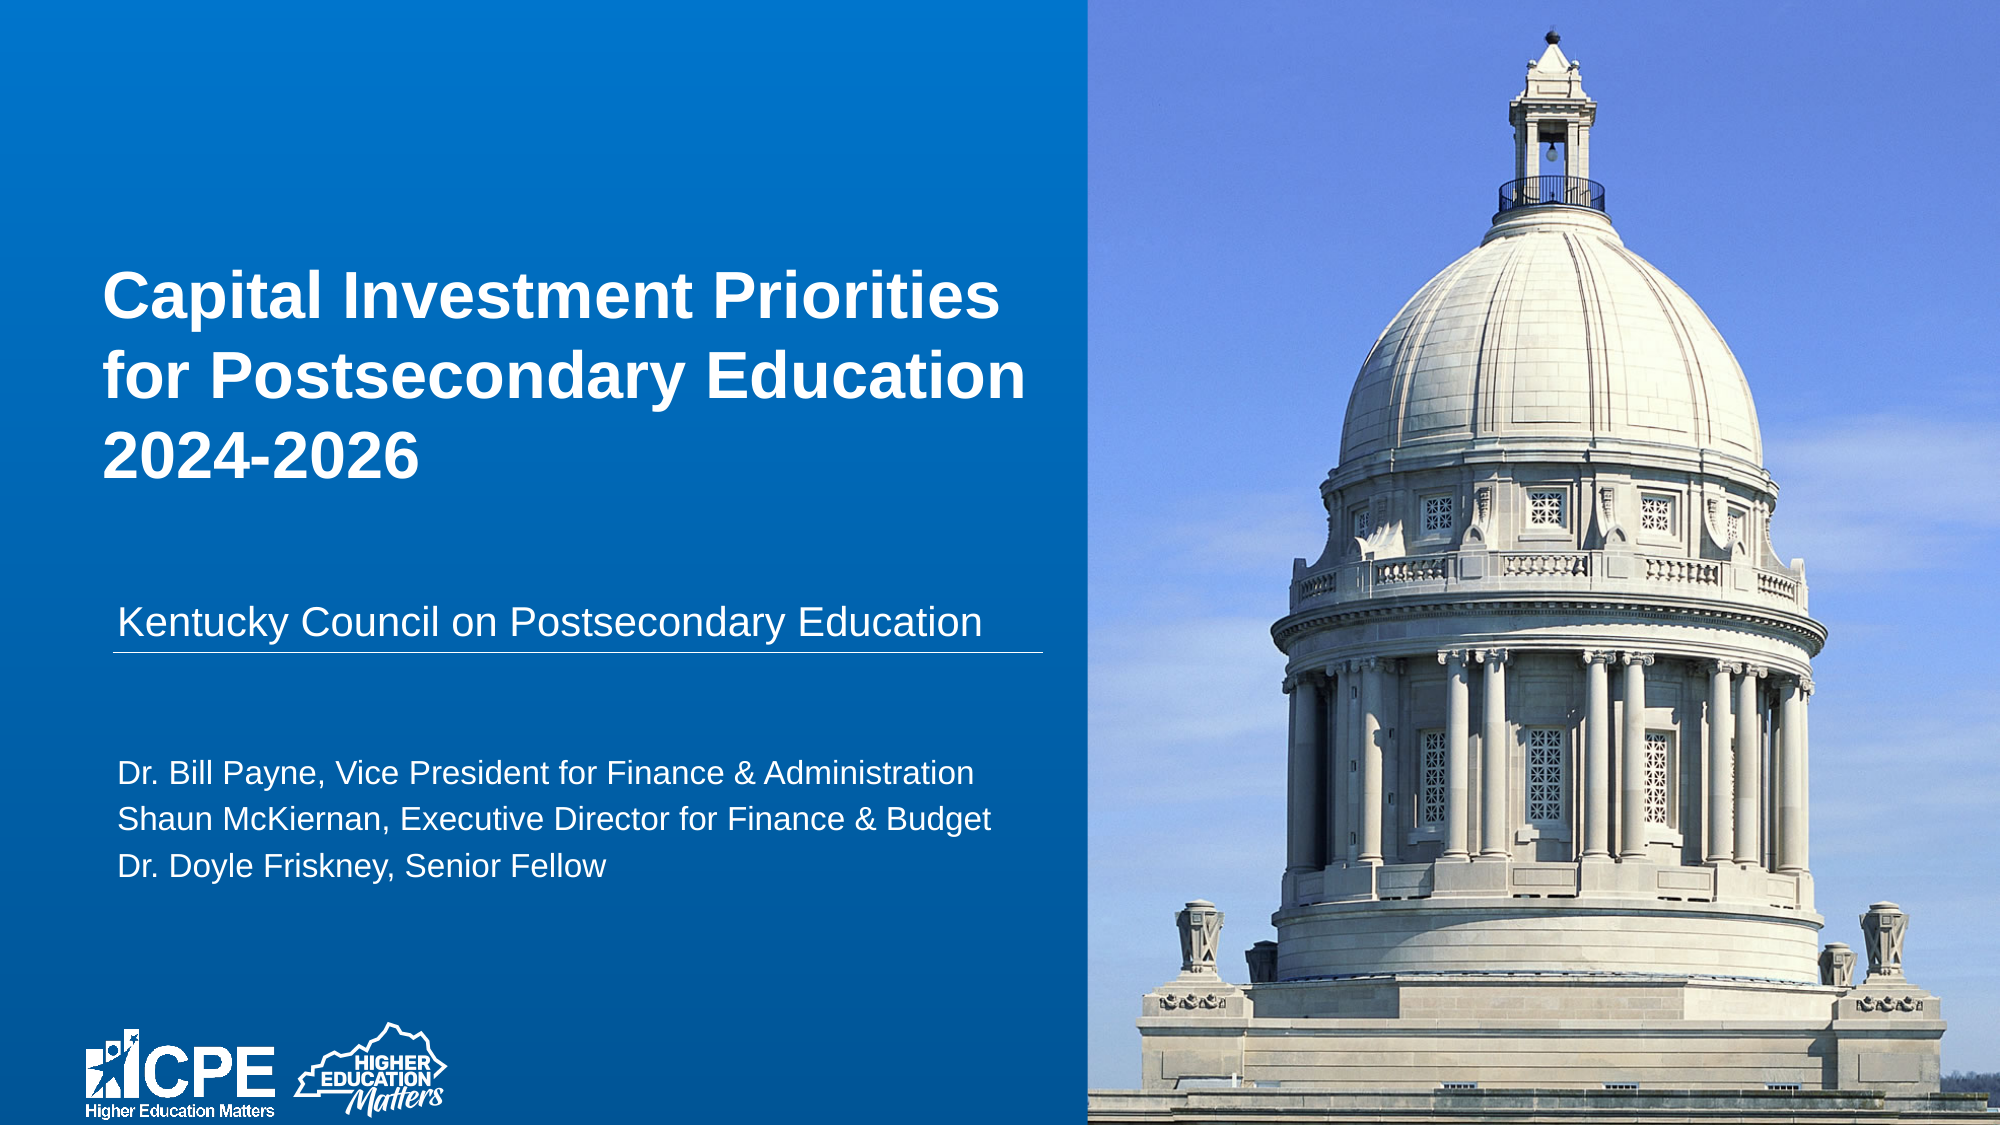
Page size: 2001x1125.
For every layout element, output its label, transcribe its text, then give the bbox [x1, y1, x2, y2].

picture [86, 1029, 275, 1120]
picture [290, 1017, 450, 1125]
title Capital Investment Priorities for Postsecondary Education 2024-2026 [86, 50, 1063, 500]
picture [1087, 0, 2000, 1125]
subtitle Kentucky Council on Postsecondary Education Dr. Bill Payne, Vice President for Finance & Administration Shaun McKiernan, Executive Director for Finance & Budget Dr. Doyle Friskney, Senior Fellow [86, 587, 1063, 1011]
